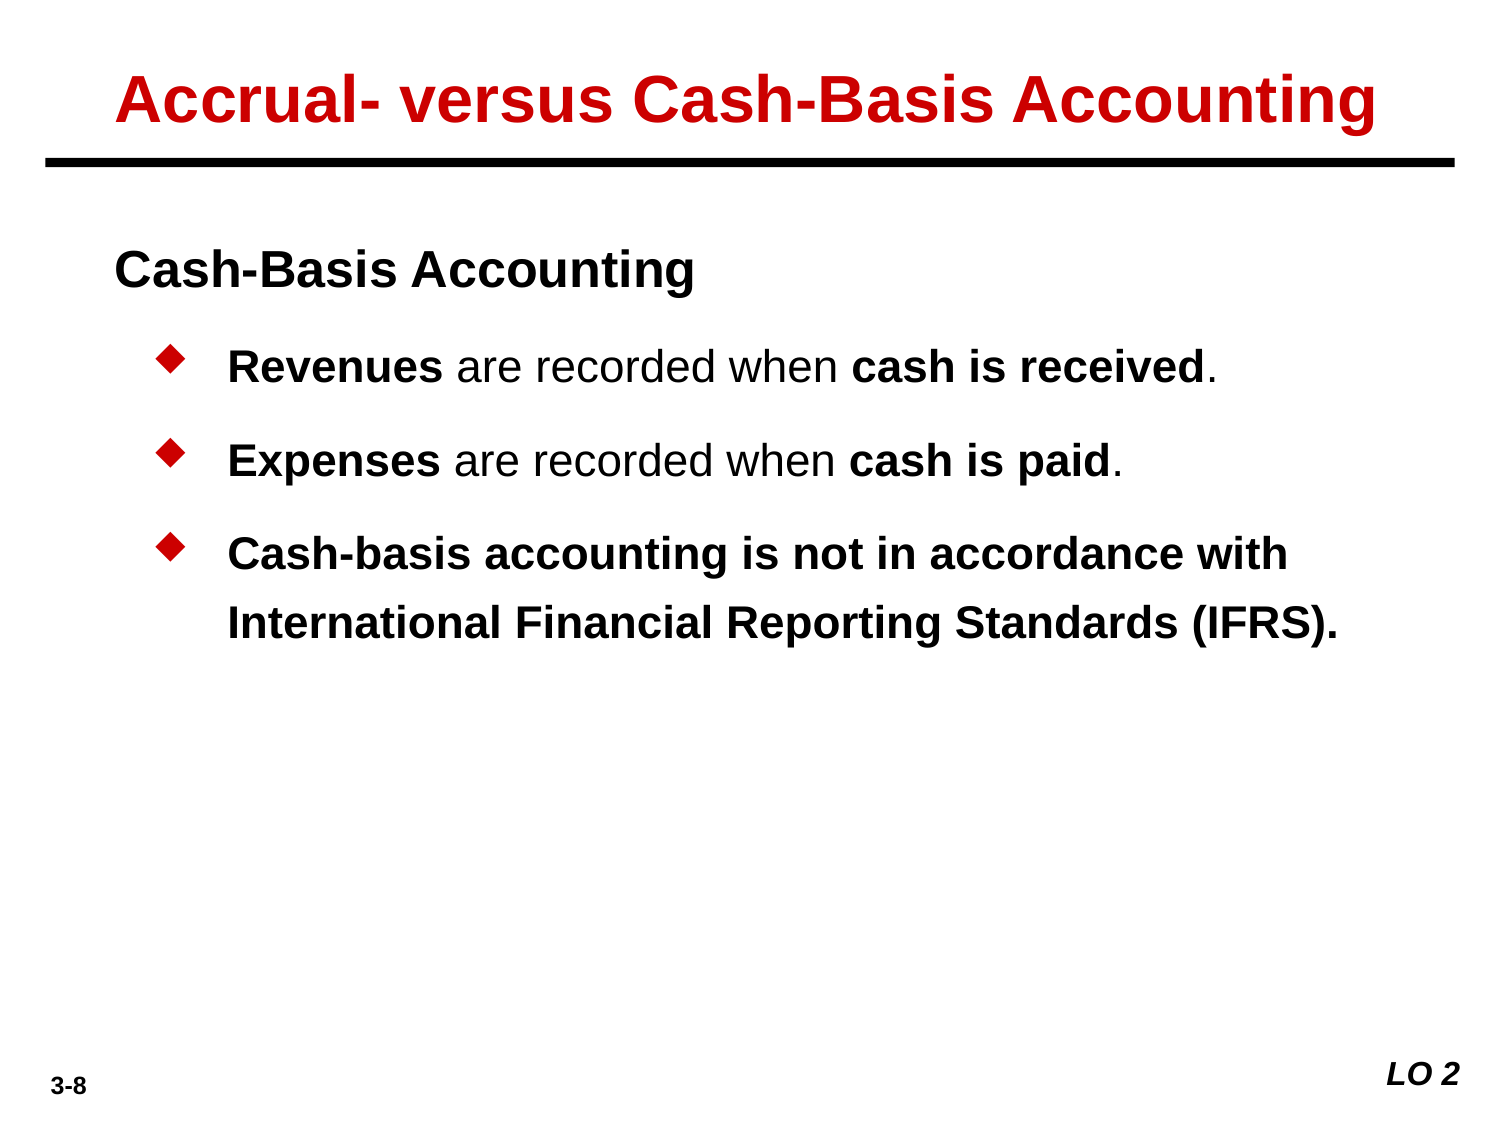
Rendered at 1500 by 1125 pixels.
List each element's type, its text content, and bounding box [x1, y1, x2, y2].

text_box Accrual- versus Cash-Basis Accounting [99, 50, 1450, 142]
text_box Cash-Basis Accounting Revenues are recorded when cash is received. Expenses are recorded when cash is paid. Cash-basis accounting is not in accordance with International Financial Reporting Standards (IFRS). [99, 212, 1413, 749]
text_box LO 2 [1350, 1044, 1475, 1100]
